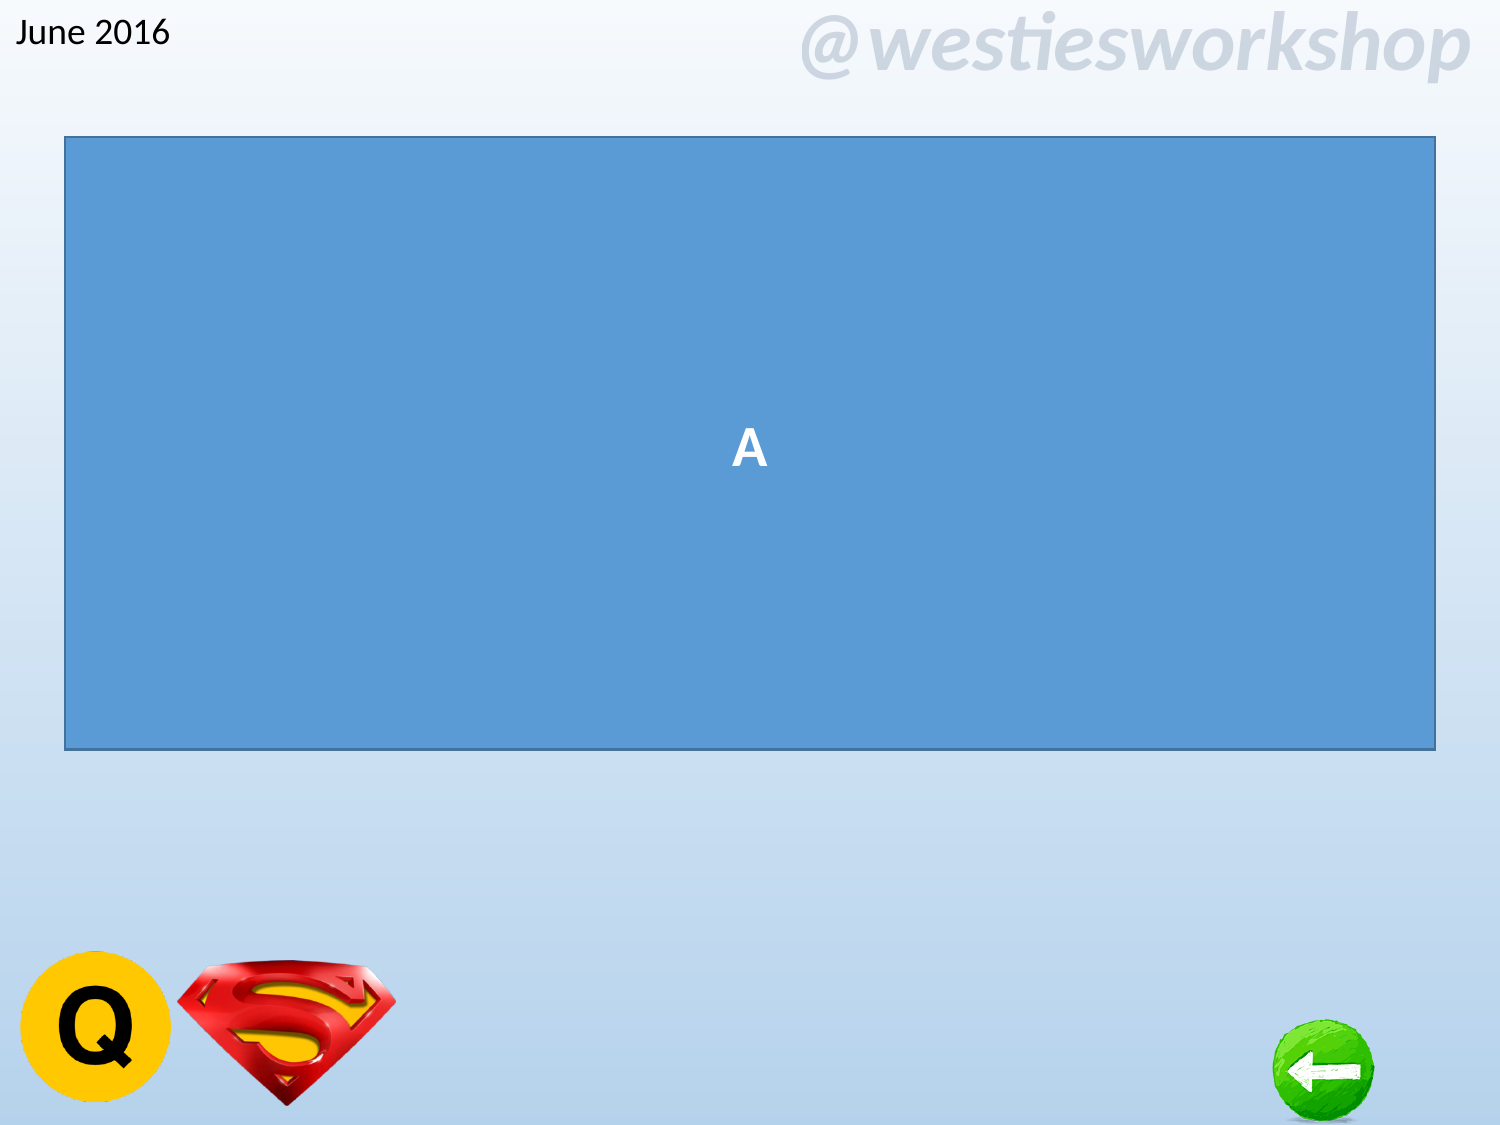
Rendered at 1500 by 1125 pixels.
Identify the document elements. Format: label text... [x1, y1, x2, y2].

picture [64, 137, 1436, 750]
text_box June 2016 [1, 0, 186, 60]
picture [1270, 1019, 1376, 1125]
picture [0, 928, 396, 1125]
